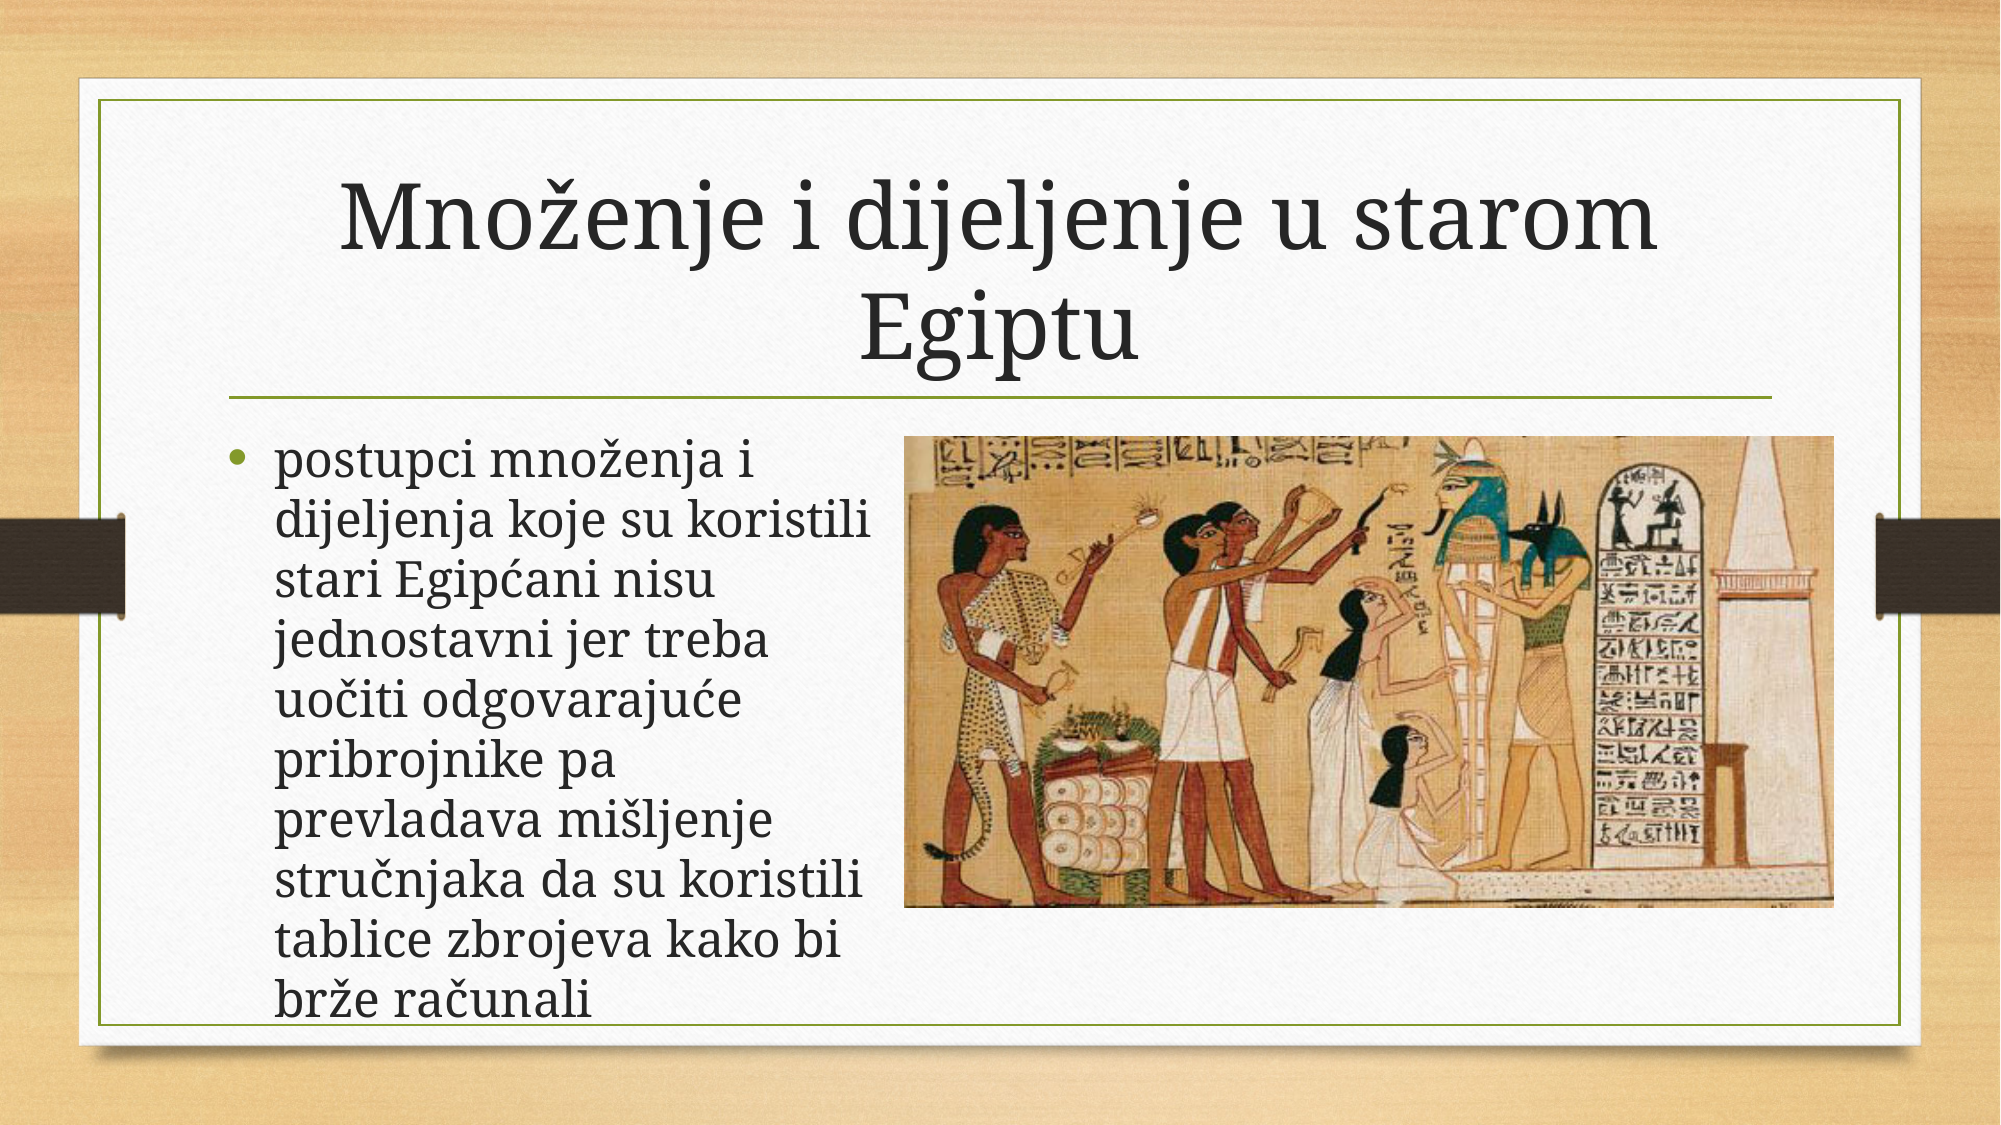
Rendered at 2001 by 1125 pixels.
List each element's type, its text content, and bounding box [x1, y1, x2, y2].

list postupci množenja i dijeljenja koje su koristili stari Egipćani nisu jednostavni jer treba uočiti odgovarajuće pribrojnike pa prevladava mišljenje stručnjaka da su koristili tablice zbrojeva kako bi brže računali [212, 419, 905, 964]
picture [0, 0, 2001, 1125]
title Množenje i dijeljenje u starom Egiptu [212, 161, 1788, 375]
